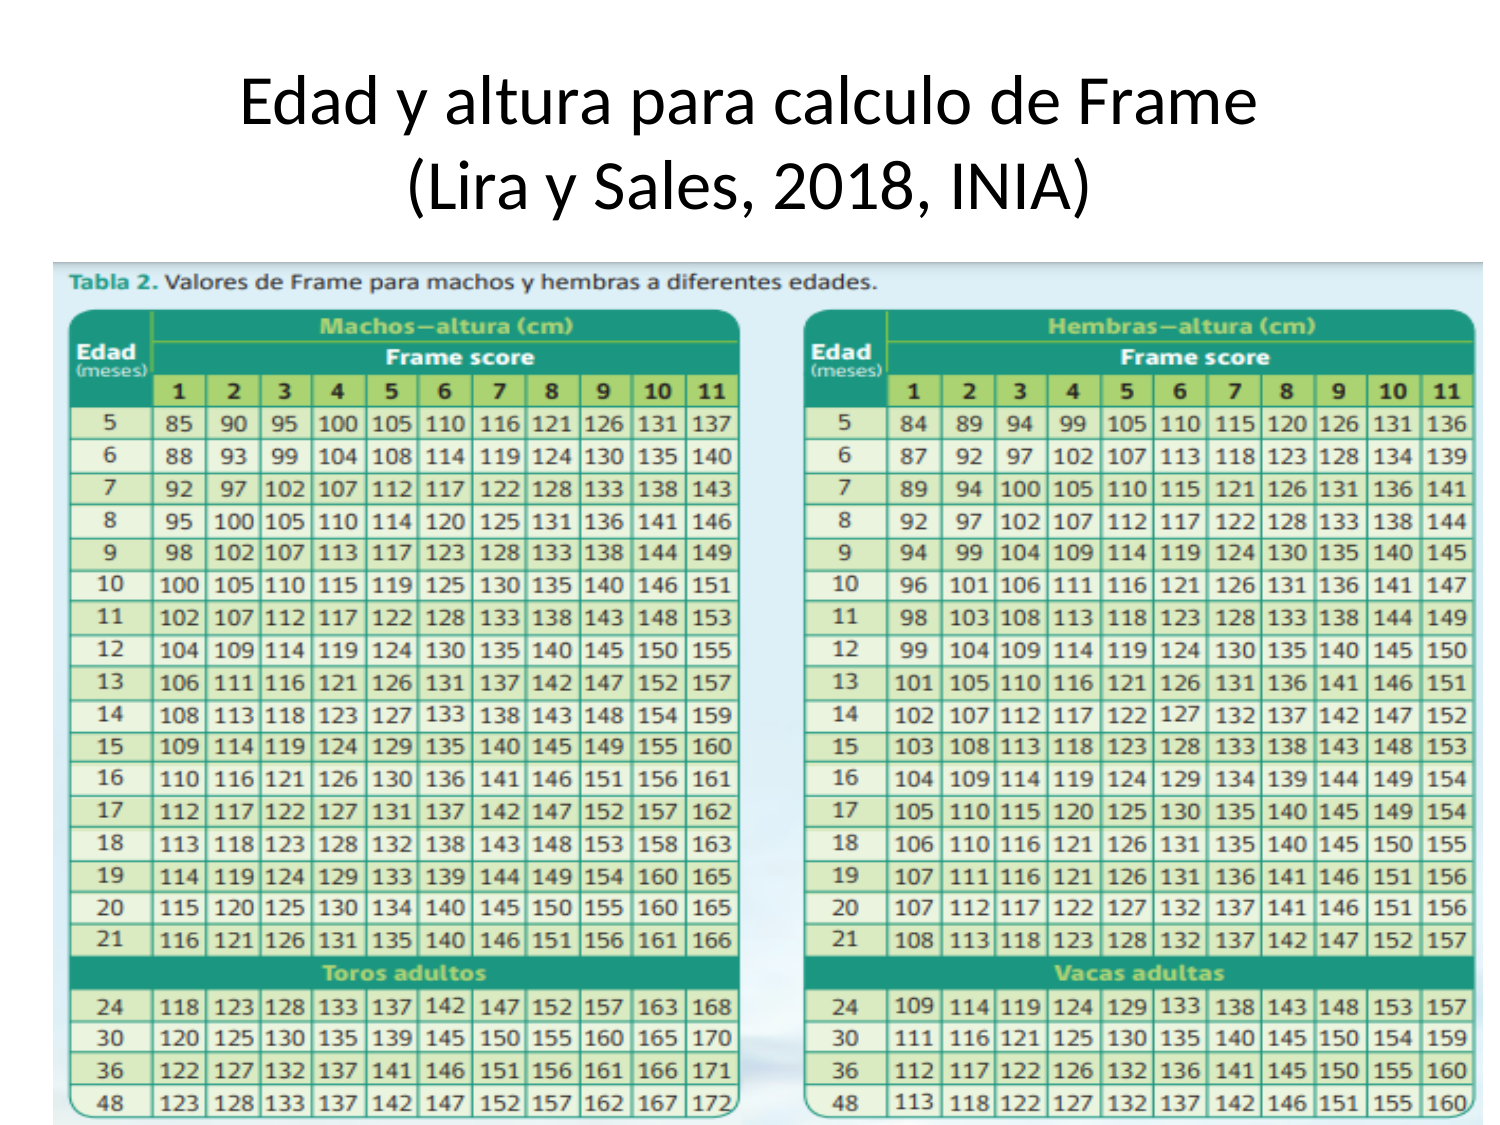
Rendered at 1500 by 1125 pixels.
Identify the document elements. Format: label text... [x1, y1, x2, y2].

title Edad y altura para calculo de Frame (Lira y Sales, 2018, INIA) [75, 45, 1425, 233]
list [52, 262, 1483, 1125]
